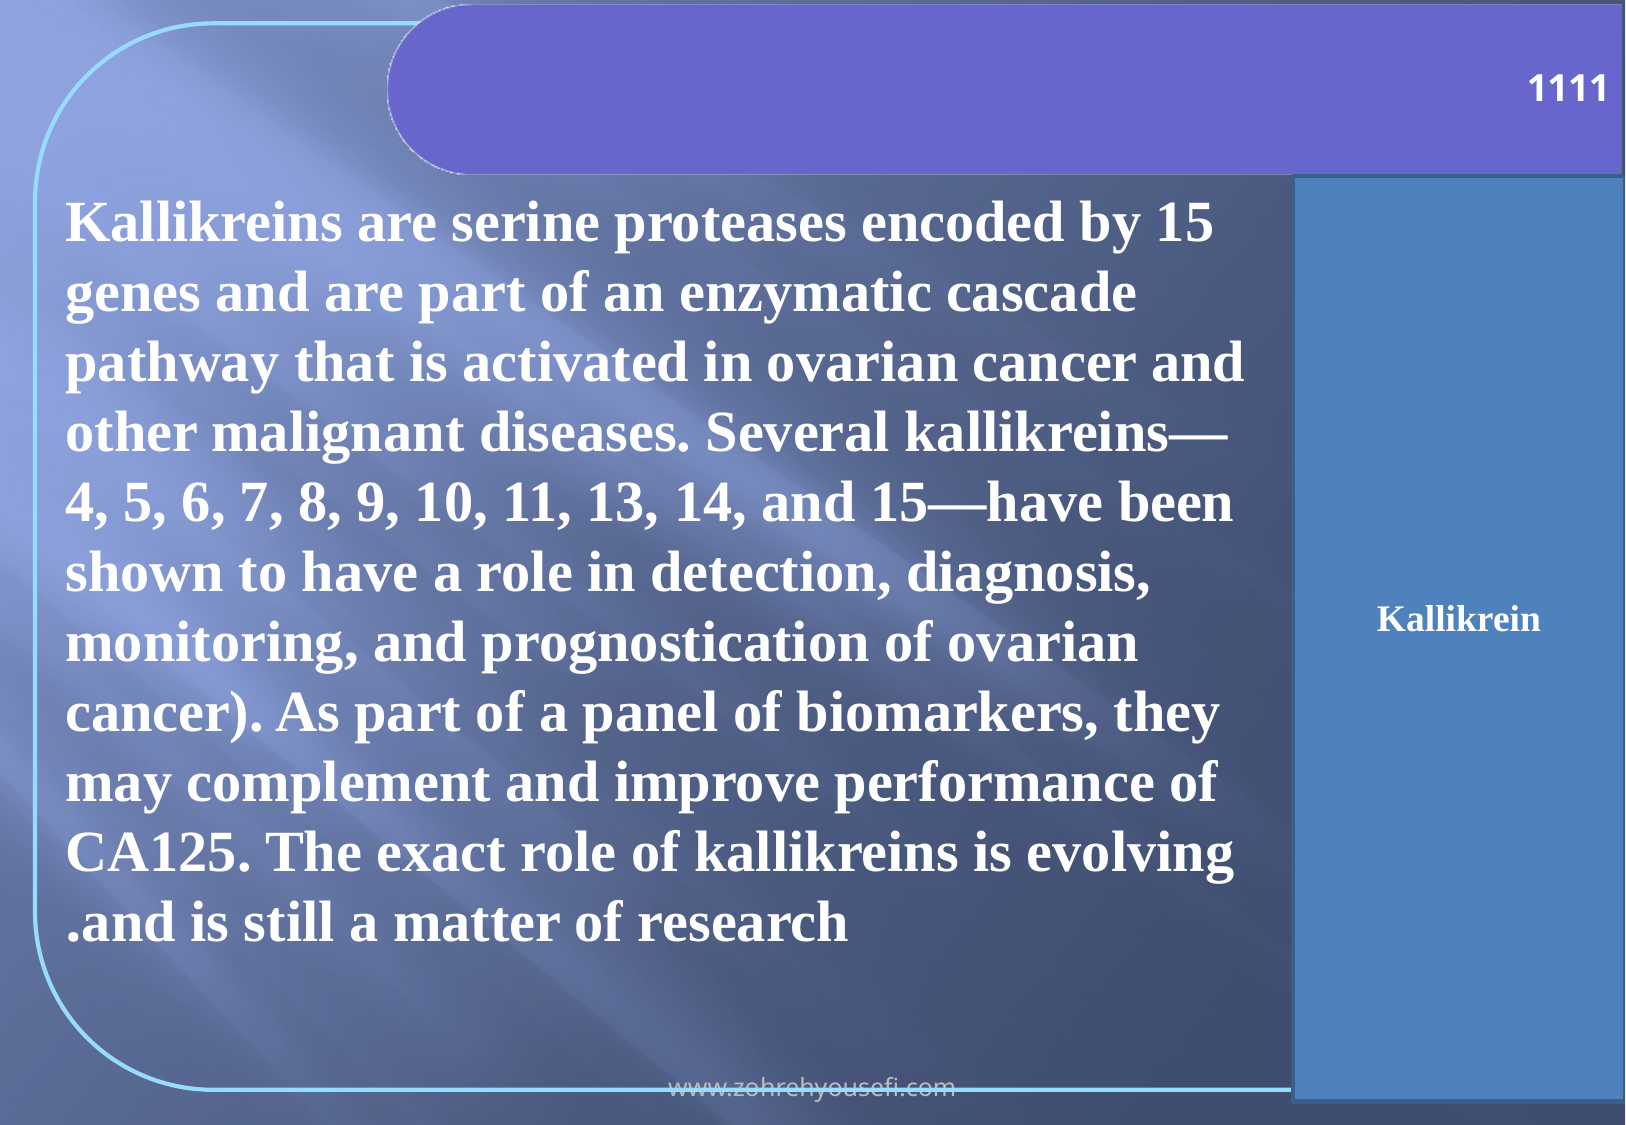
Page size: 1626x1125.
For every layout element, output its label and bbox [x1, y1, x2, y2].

text_box [34, 3, 1625, 1125]
